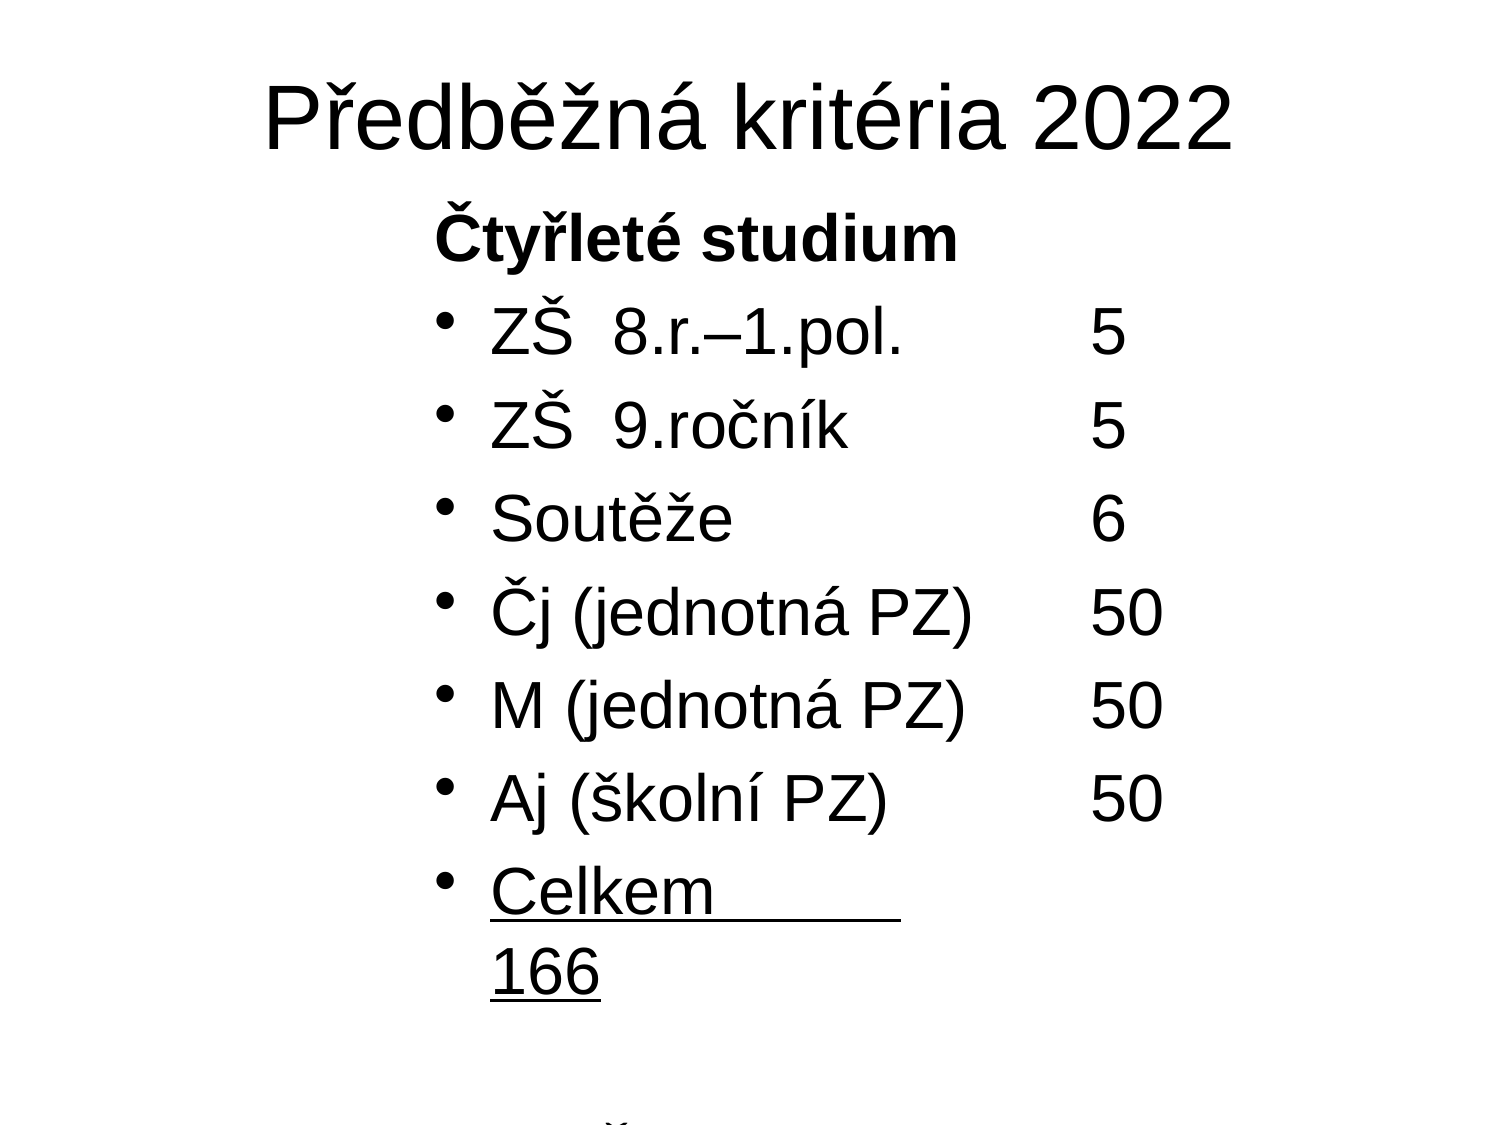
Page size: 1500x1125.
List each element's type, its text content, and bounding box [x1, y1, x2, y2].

list Čtyřleté studium ZŠ 8.r.–1.pol. 5 ZŠ 9.ročník 5 Soutěže 6 Čj (jednotná PZ) 50 M (jednotná PZ) 50 Aj (školní PZ) 50 Celkem 166 M+Čj 60,2% [418, 187, 1188, 1063]
title Předběžná kritéria 2022 [112, 62, 1388, 163]
